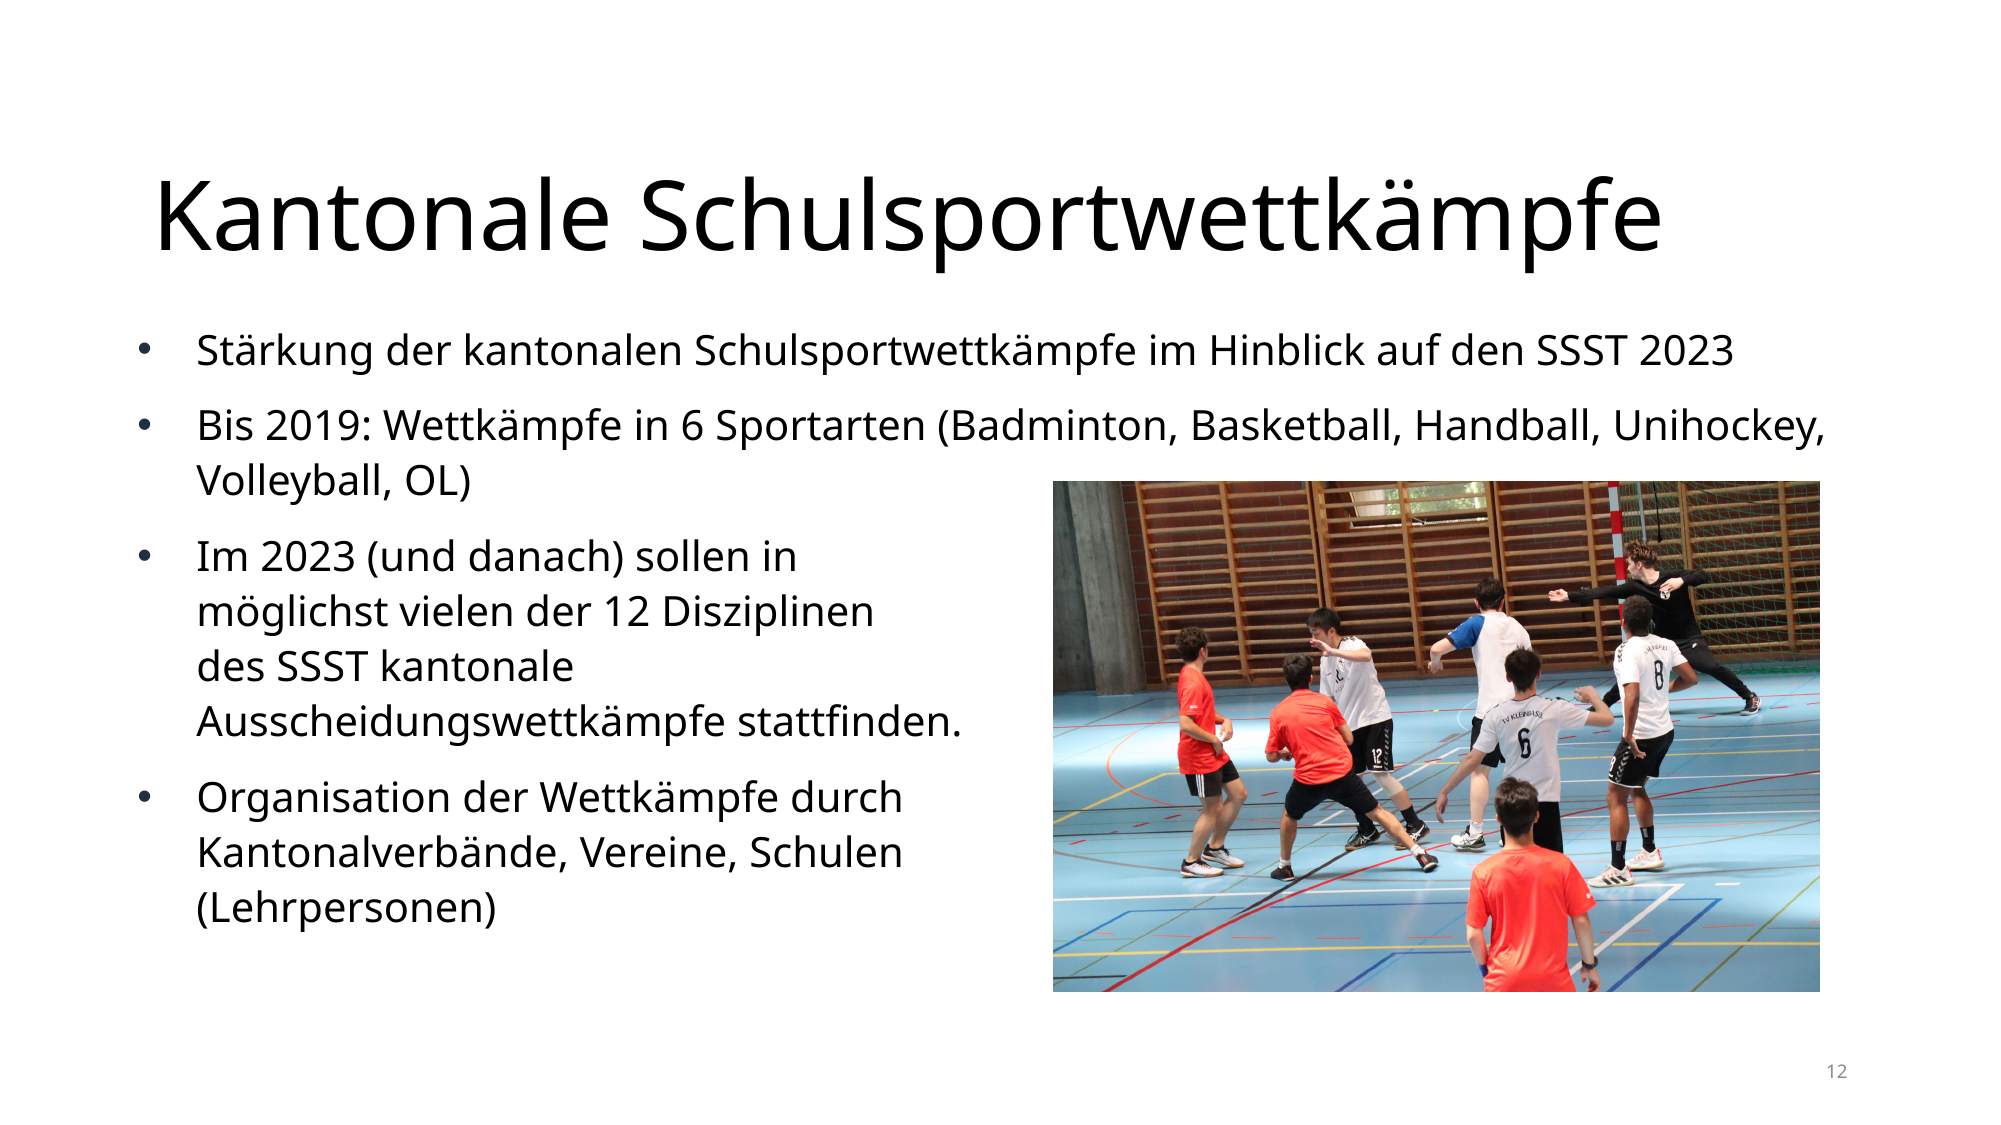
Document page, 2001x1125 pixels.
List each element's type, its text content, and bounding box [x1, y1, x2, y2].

picture [1053, 481, 1820, 992]
list Stärkung der kantonalen Schulsportwettkämpfe im Hinblick auf den SSST 2023 Bis 2019: Wettkämpfe in 6 Sportarten (Badminton, Basketball, Handball, Unihockey, Volleyball, OL) Im 2023 (und danach) sollen in möglichst vielen der 12 Disziplinen des SSST kantonale Ausscheidungswettkämpfe stattfinden. Organisation der Wettkämpfe durch Kantonalverbände, Vereine, Schulen (Lehrpersonen) [137, 318, 1863, 1014]
slide_number 12 [1412, 1042, 1863, 1103]
title Kantonale Schulsportwettkämpfe [137, 59, 1863, 278]
